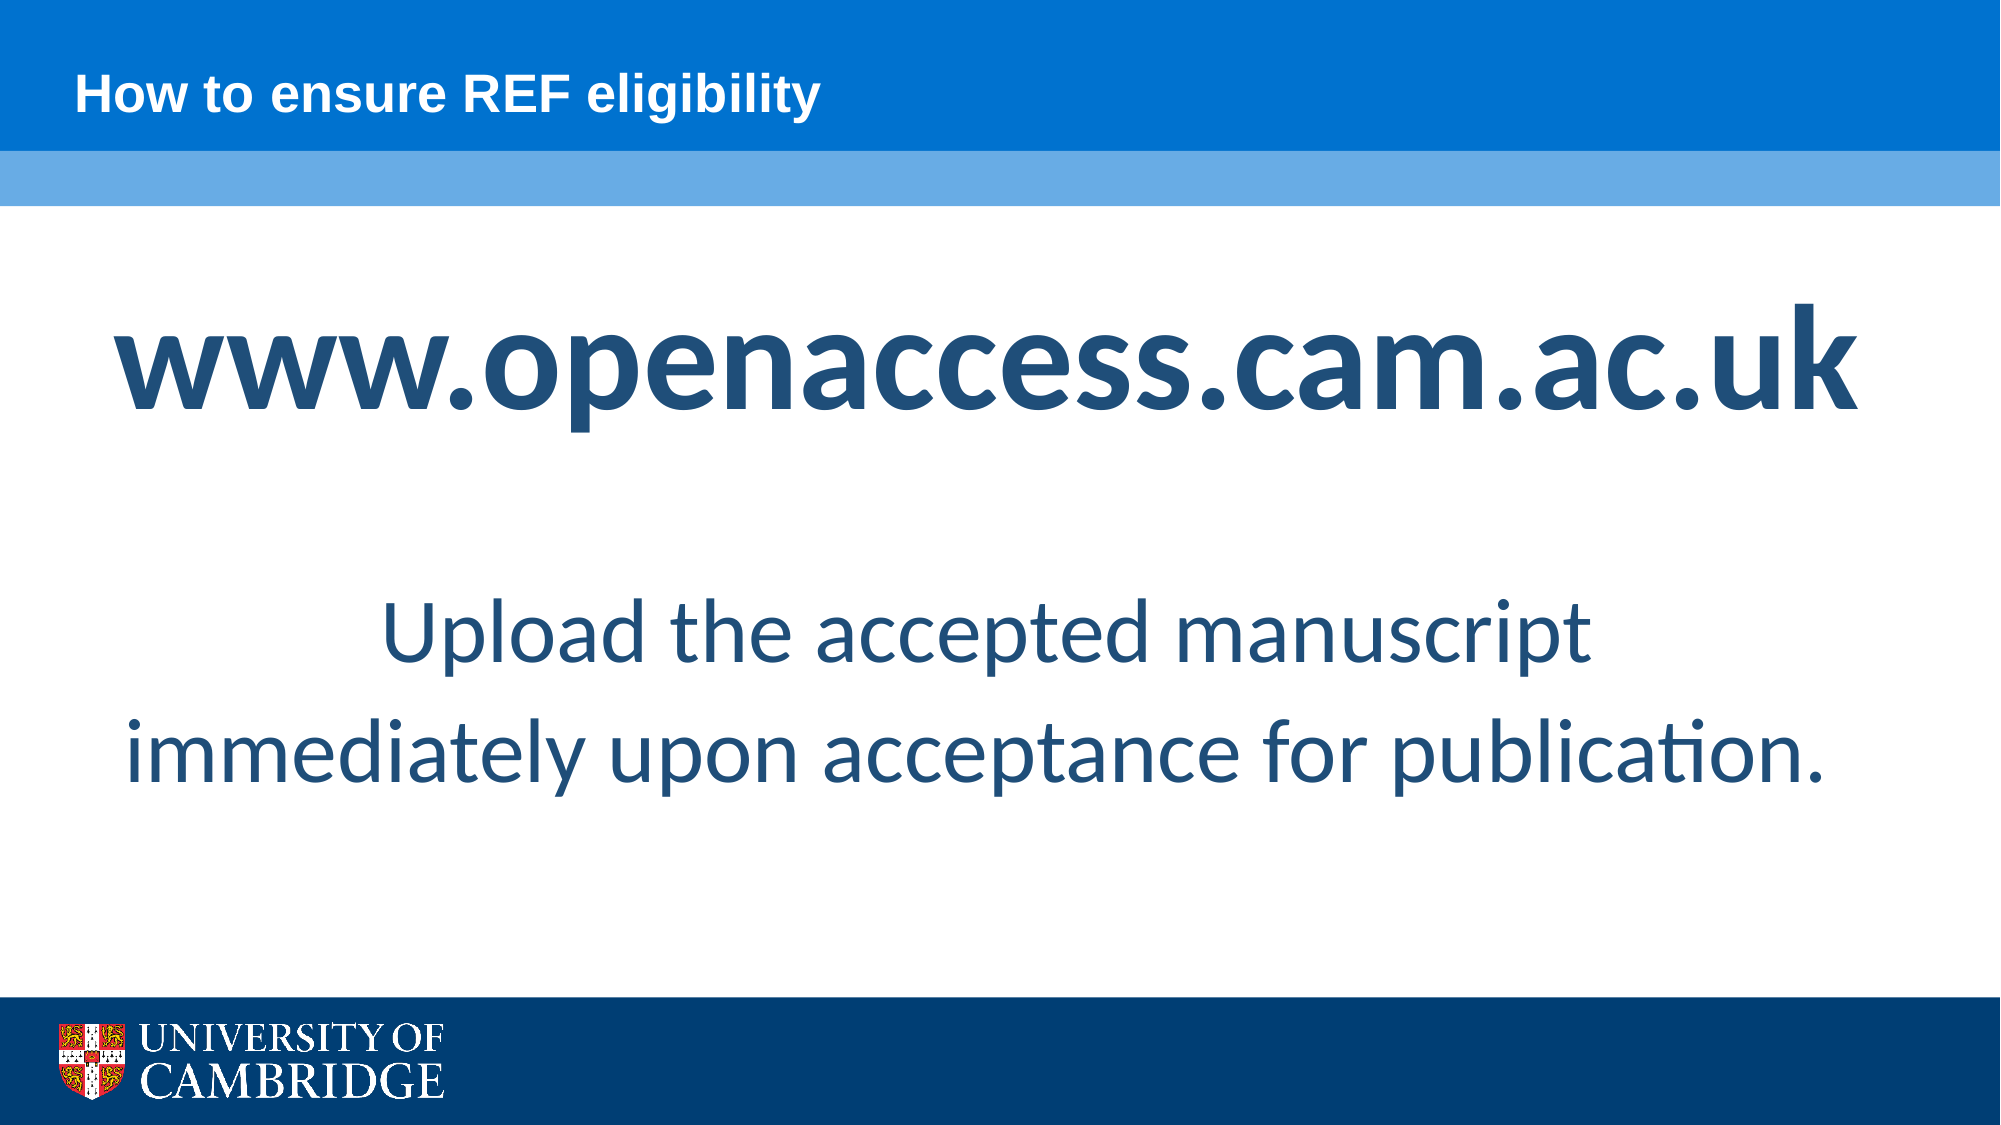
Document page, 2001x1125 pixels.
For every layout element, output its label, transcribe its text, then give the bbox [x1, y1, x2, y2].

list How to ensure REF eligibility [59, 58, 1916, 152]
picture [59, 1022, 444, 1100]
list www.openaccess.cam.ac.uk Upload the accepted manuscript immediately upon acceptance for publication. [59, 280, 1916, 948]
